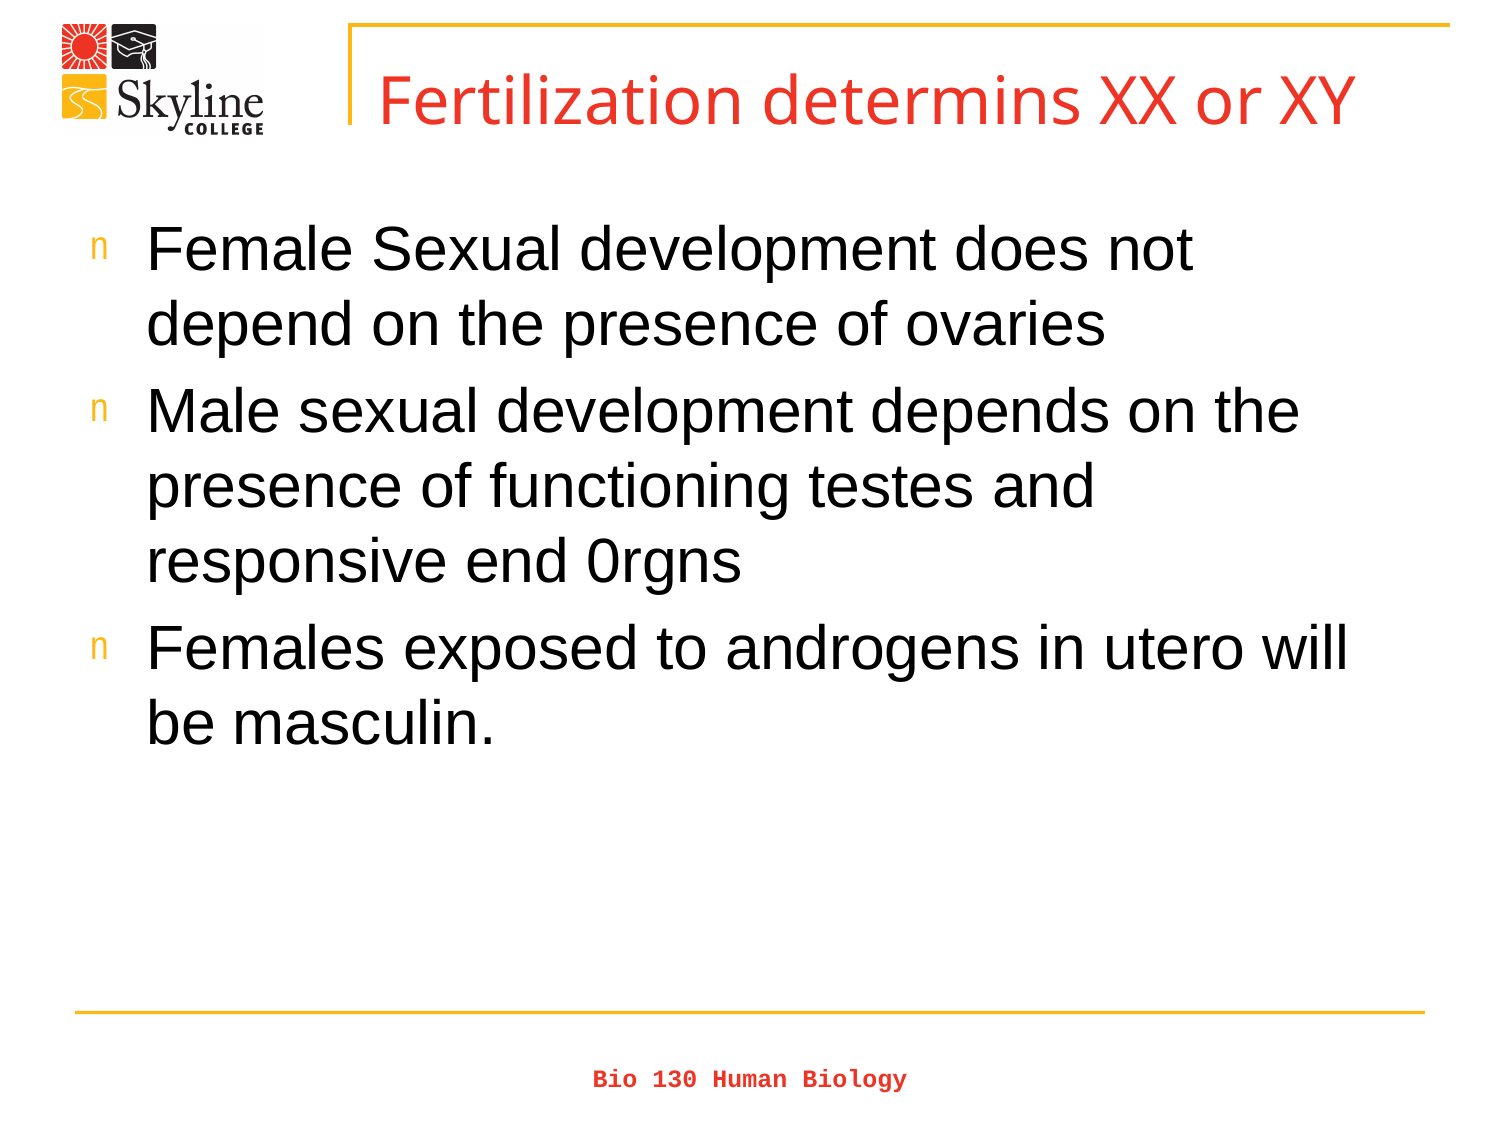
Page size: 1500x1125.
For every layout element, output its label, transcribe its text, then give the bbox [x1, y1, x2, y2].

title Fertilization determins XX or XY [362, 50, 1463, 158]
list Female Sexual development does not depend on the presence of ovaries Male sexual development depends on the presence of functioning testes and responsive end 0rgns Females exposed to androgens in utero will be masculin. [75, 200, 1425, 1006]
picture [62, 24, 263, 135]
footer Bio 130 Human Biology [512, 1025, 988, 1100]
